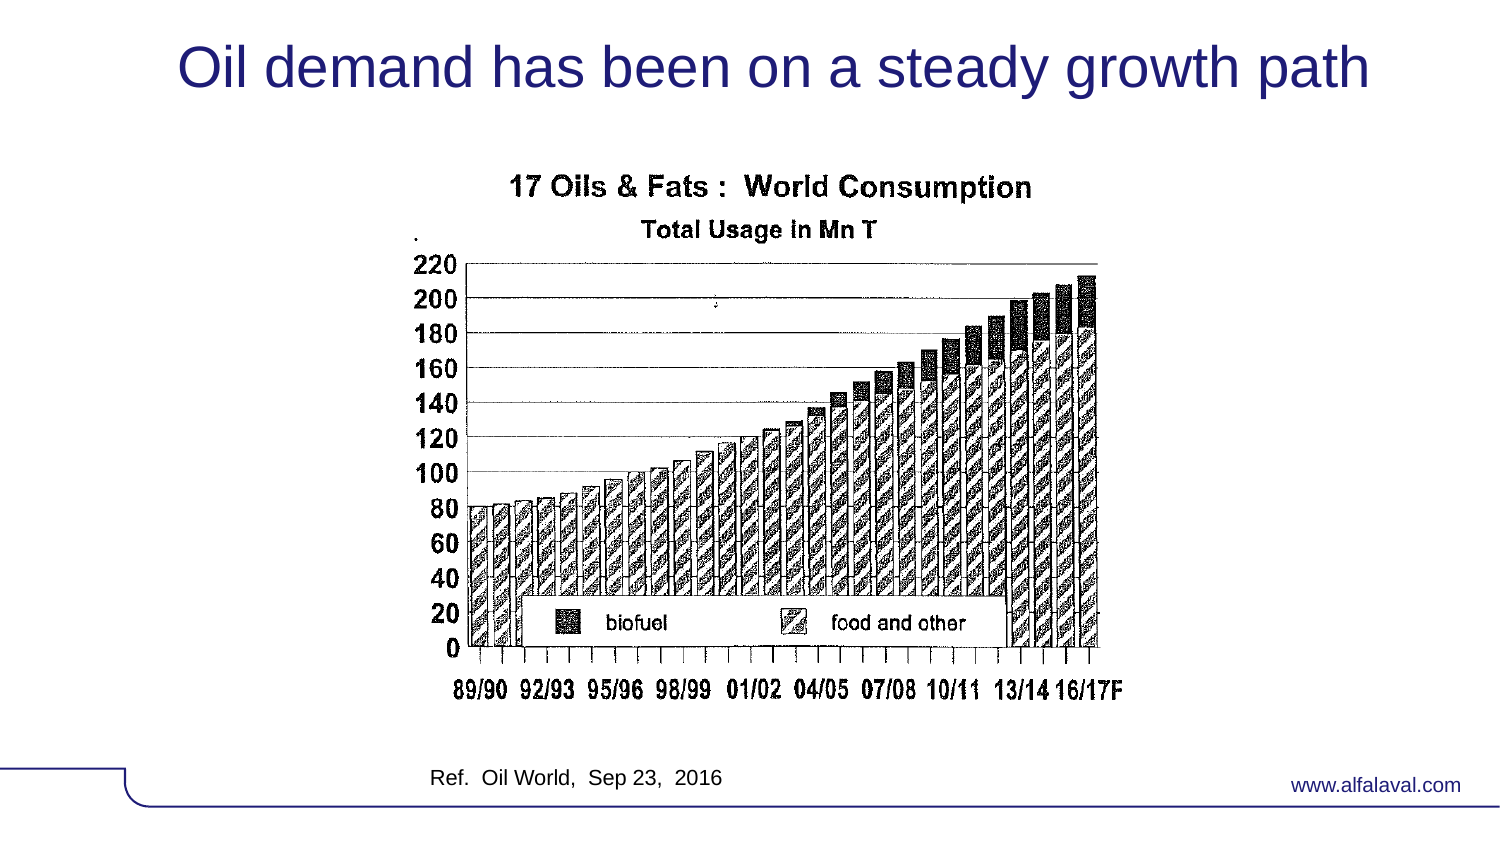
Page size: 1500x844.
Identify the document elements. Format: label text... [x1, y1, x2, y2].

picture [351, 154, 1131, 713]
title Oil demand has been on a steady growth path [141, 29, 1408, 133]
text_box Ref. Oil World, Sep 23, 2016 [415, 756, 738, 798]
